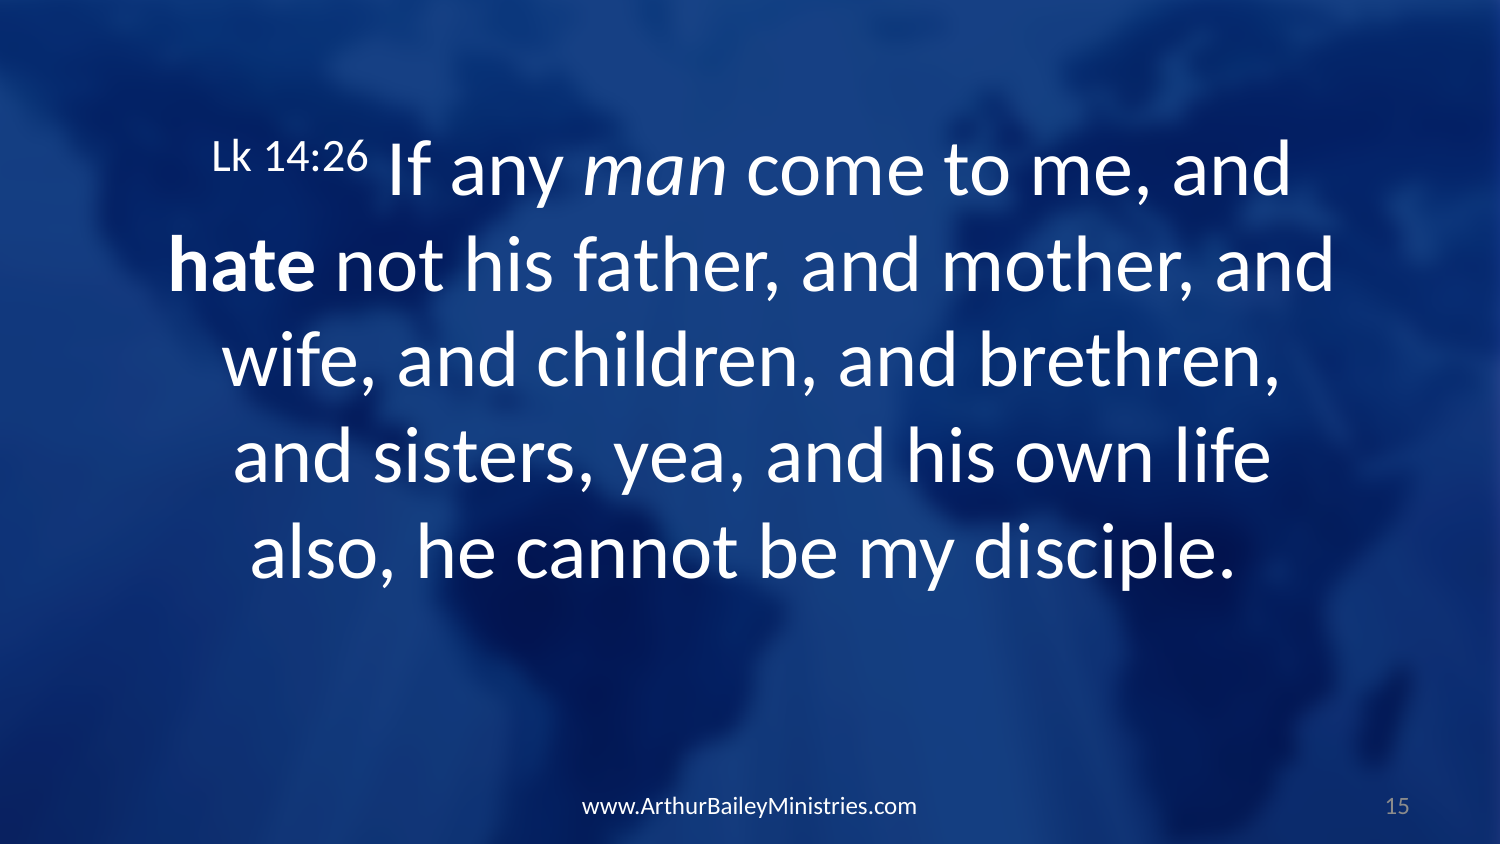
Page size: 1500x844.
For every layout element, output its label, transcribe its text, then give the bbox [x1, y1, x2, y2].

slide_number 15 [1074, 782, 1425, 827]
footer www.ArthurBaileyMinistries.com [512, 782, 988, 827]
list Lk 14:26 If any man come to me, and hate not his father, and mother, and wife, and children, and brethren, and sisters, yea, and his own life also, he cannot be my disciple. [151, 107, 1355, 741]
picture [0, 0, 1500, 844]
